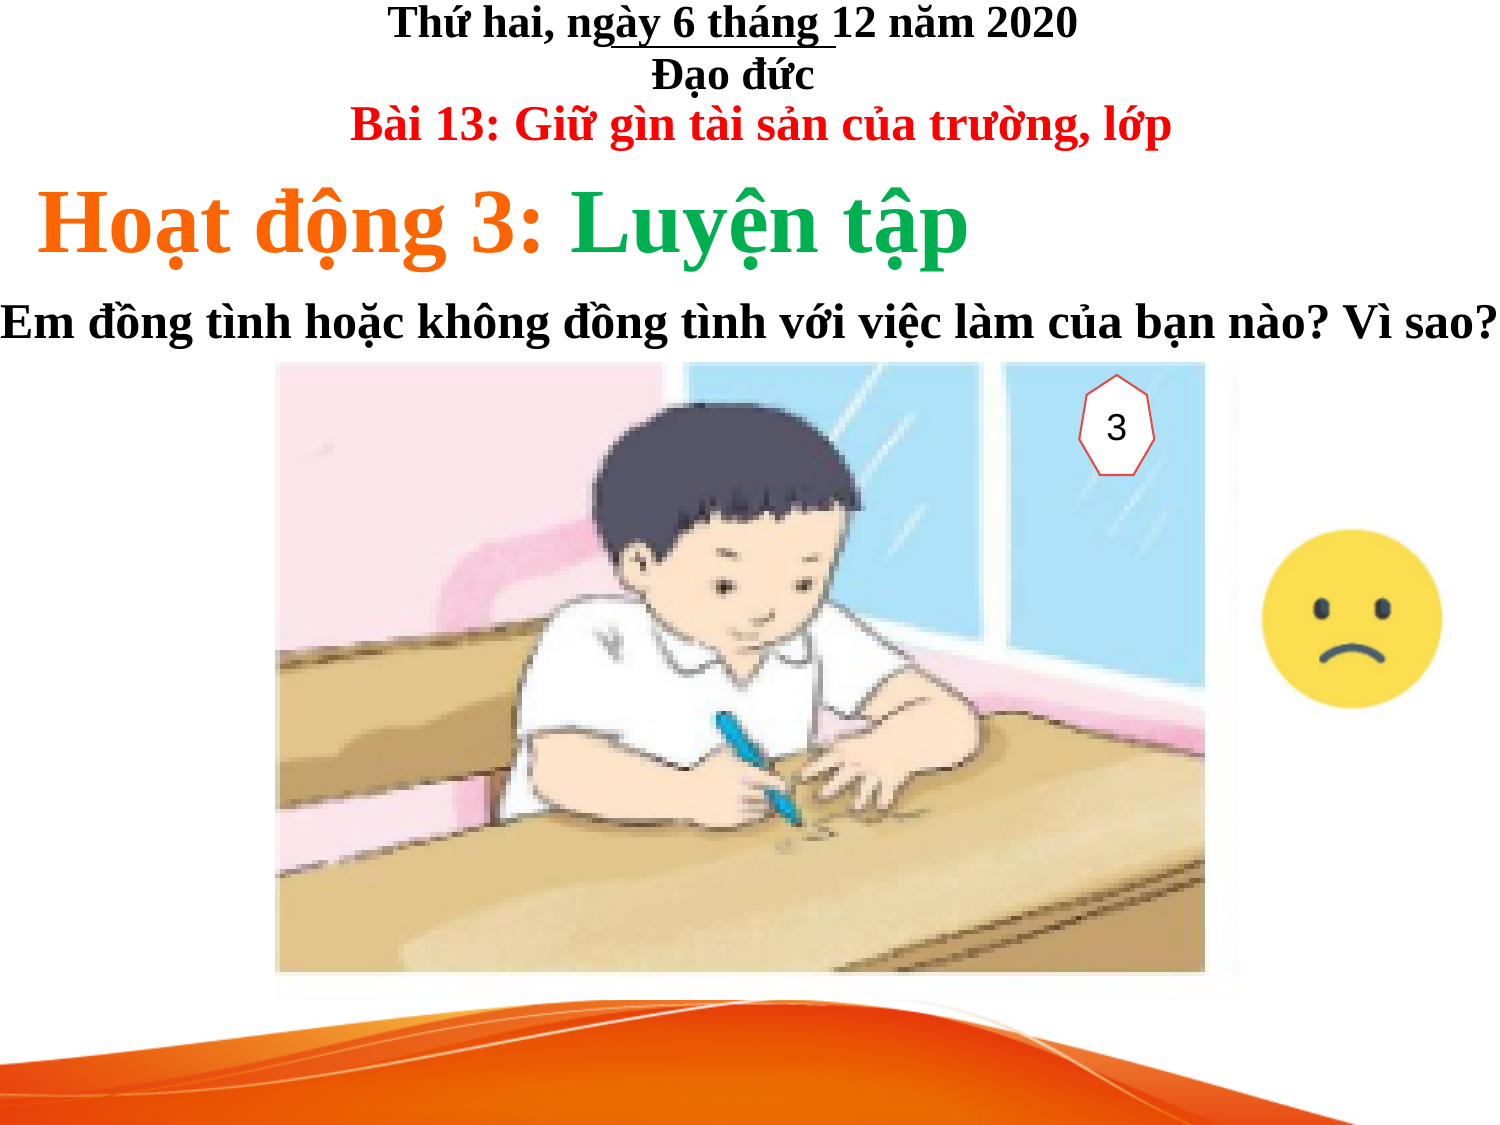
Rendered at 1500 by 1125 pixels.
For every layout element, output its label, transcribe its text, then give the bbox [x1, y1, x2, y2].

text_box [274, 362, 1238, 1000]
text_box Em đồng tình hoặc không đồng tình với việc làm của bạn nào? Vì sao? [0, 274, 1500, 349]
picture [836, 0, 1500, 61]
text_box Bài 13: Giữ gìn tài sản của trường, lớp [349, 61, 1500, 150]
text_box Hoạt động 3: Luyện tập [14, 149, 1500, 271]
text_box Thứ hai, ngày 6 tháng 12 năm 2020 [60, 0, 1405, 47]
picture [0, 349, 1500, 1125]
picture [0, 0, 1500, 274]
text_box Đạo đức [348, 48, 1117, 99]
